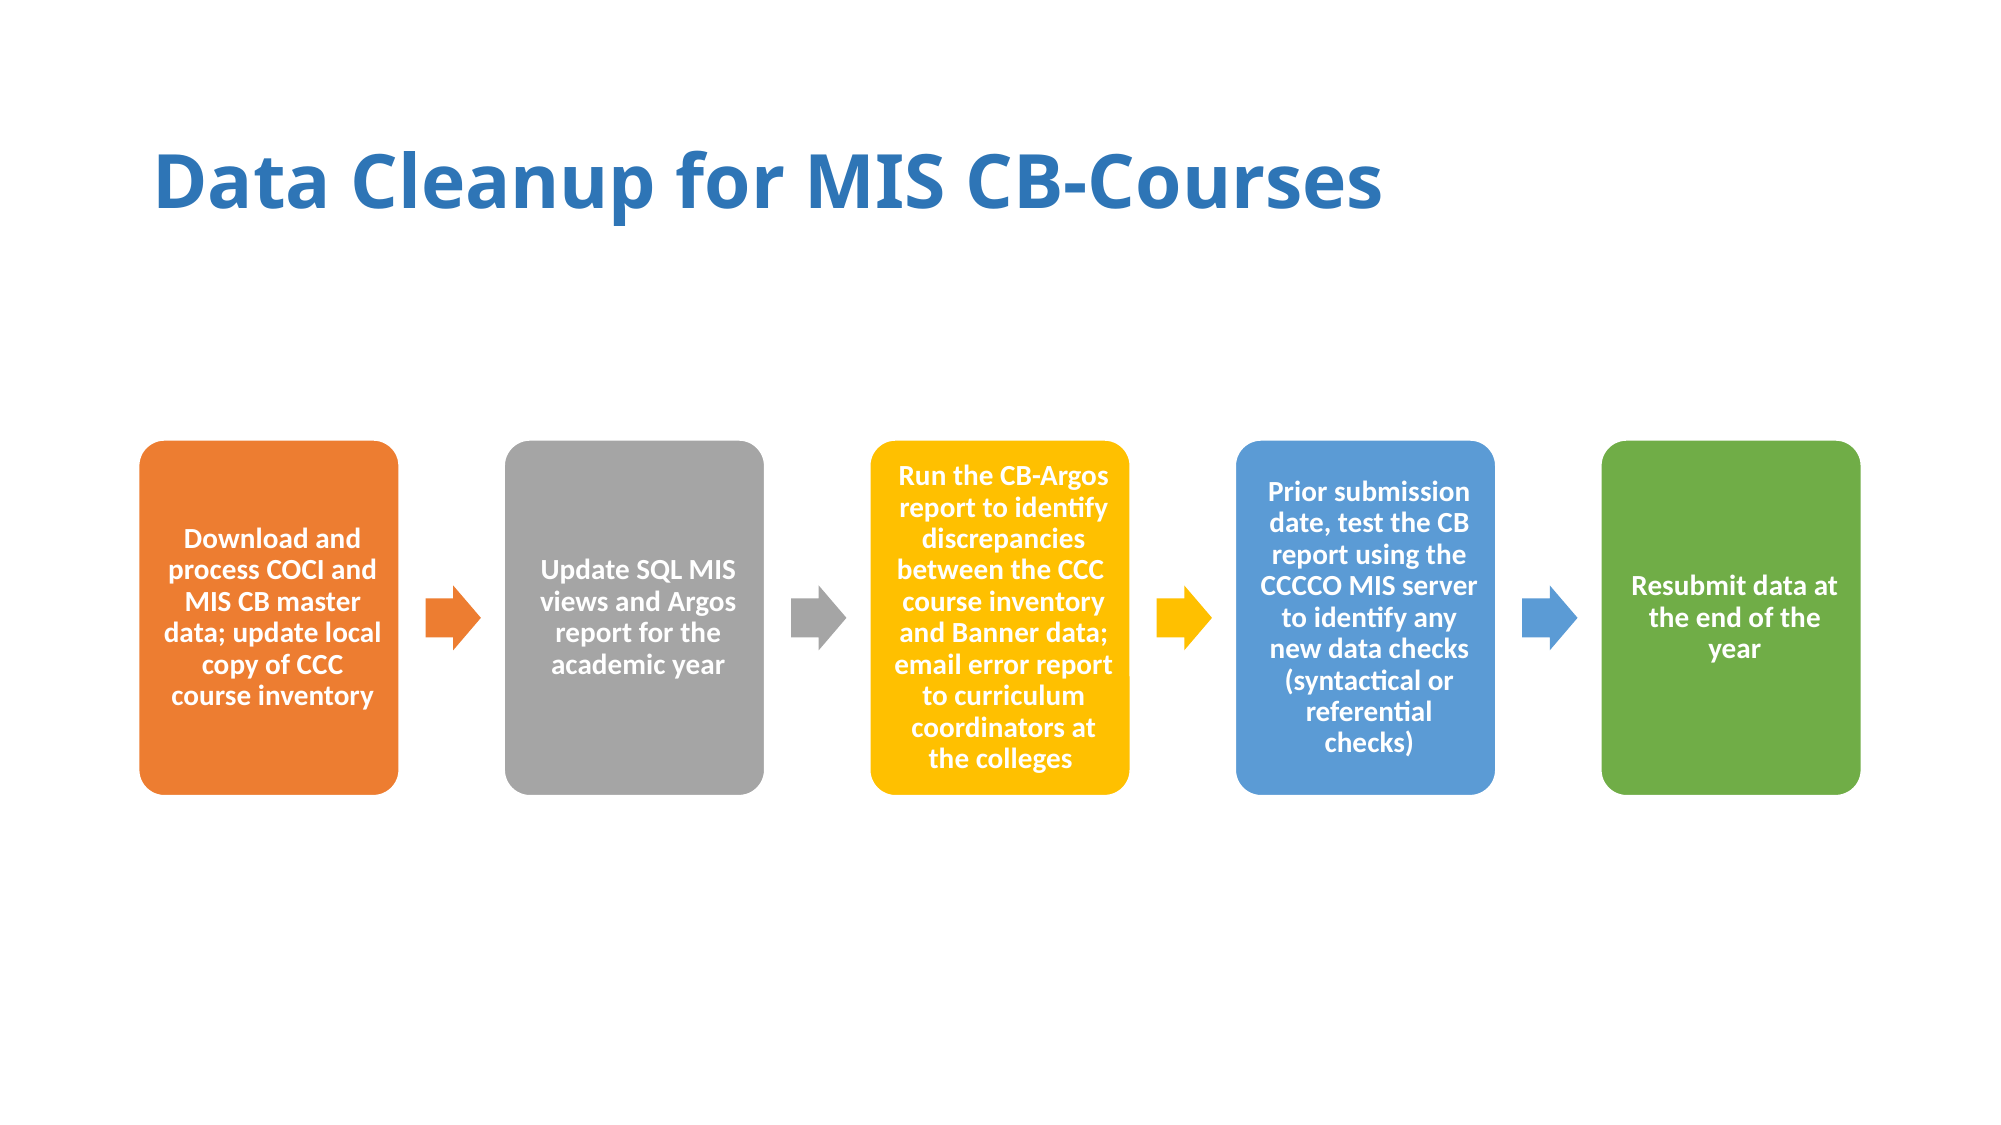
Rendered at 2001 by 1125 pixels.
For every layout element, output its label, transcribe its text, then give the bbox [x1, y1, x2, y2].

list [137, 260, 1863, 975]
title Data Cleanup for MIS CB-Courses [137, 76, 1863, 260]
